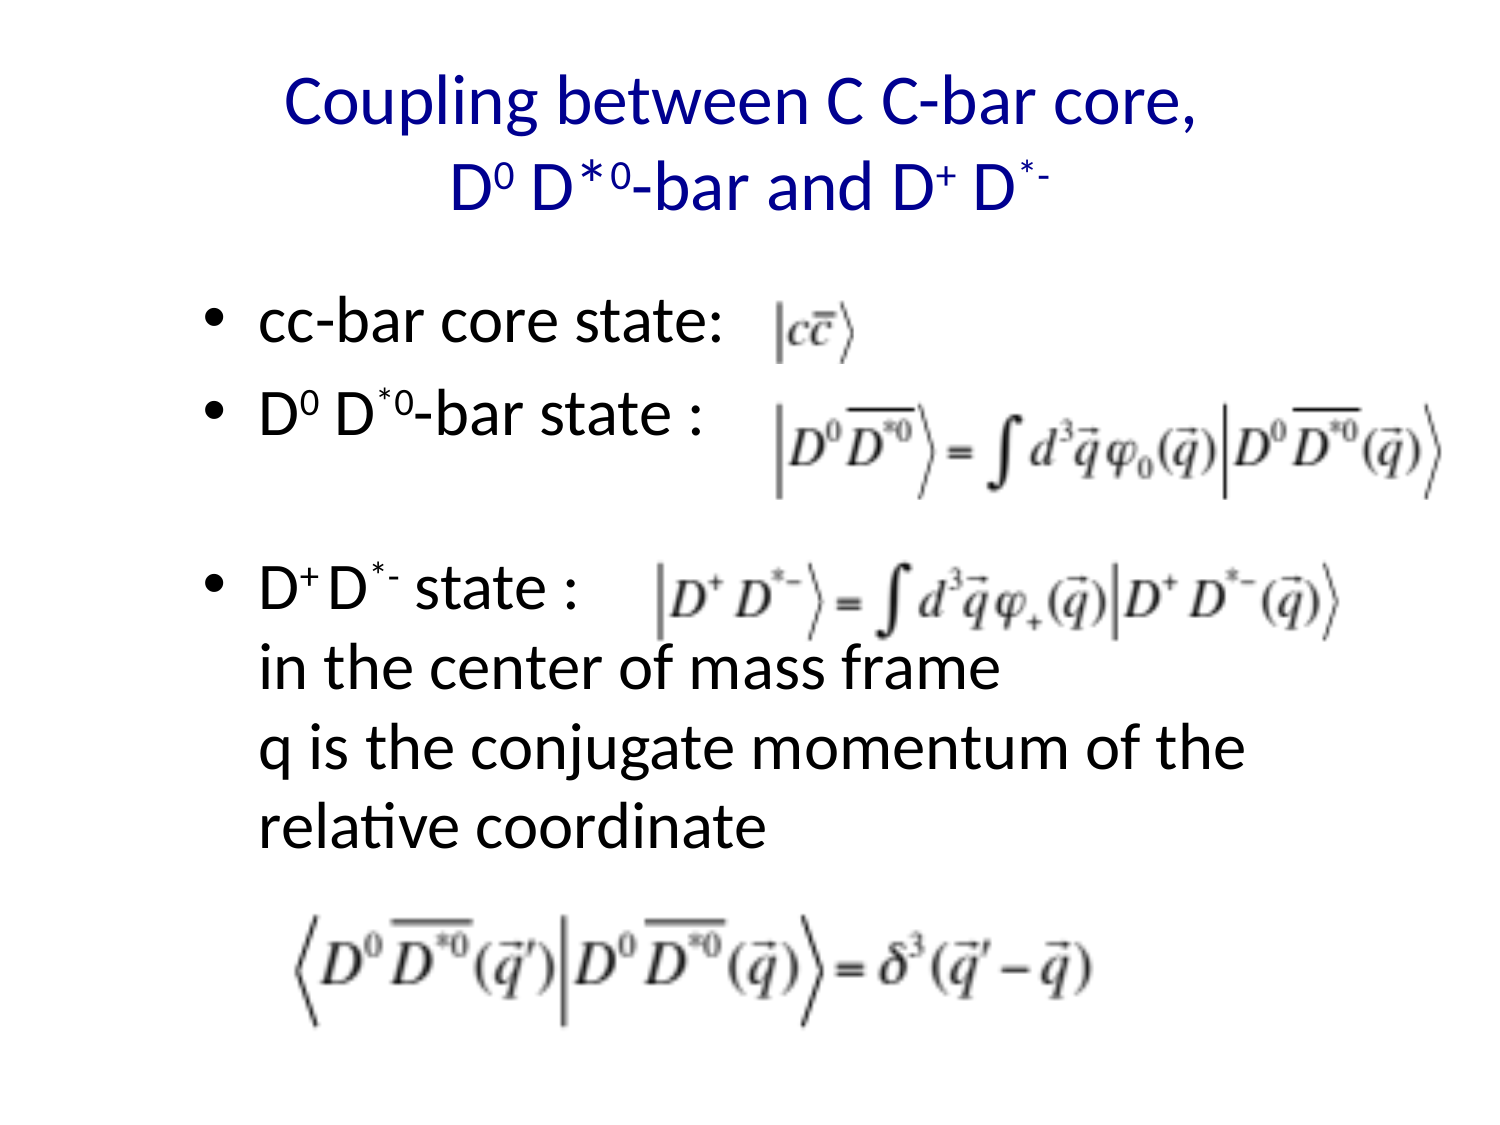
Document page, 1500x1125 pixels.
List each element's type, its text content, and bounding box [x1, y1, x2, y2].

list cc-bar core state: D0 D*0-bar state : D+ D*- state : in the center of mass frame q is the conjugate momentum of the relative coordinate [187, 268, 1442, 1083]
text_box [651, 558, 1340, 642]
title Coupling between C C-bar core, D0 D*0-bar and D+ D*- [75, 45, 1425, 233]
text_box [288, 904, 1098, 1036]
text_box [770, 399, 1443, 501]
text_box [770, 299, 855, 364]
